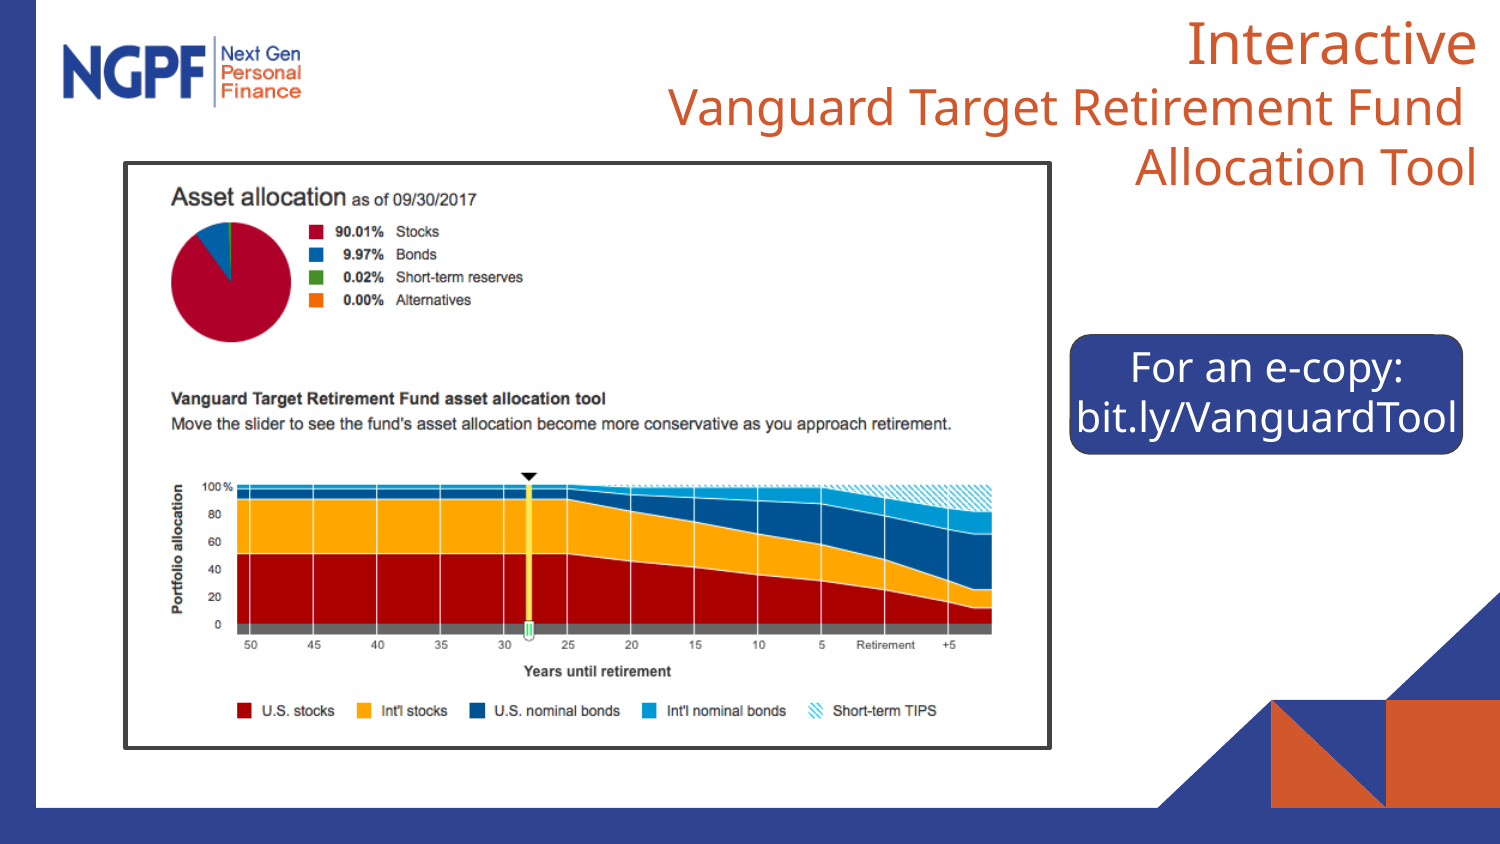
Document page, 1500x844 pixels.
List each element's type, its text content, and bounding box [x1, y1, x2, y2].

text_box [1070, 430, 1463, 454]
text_box For an e-copy: bit.ly/VanguardTool [1058, 326, 1475, 430]
title Interactive Vanguard Target Retirement Fund Allocation Tool [361, 0, 1494, 271]
picture [35, 0, 345, 149]
picture [127, 165, 1048, 746]
